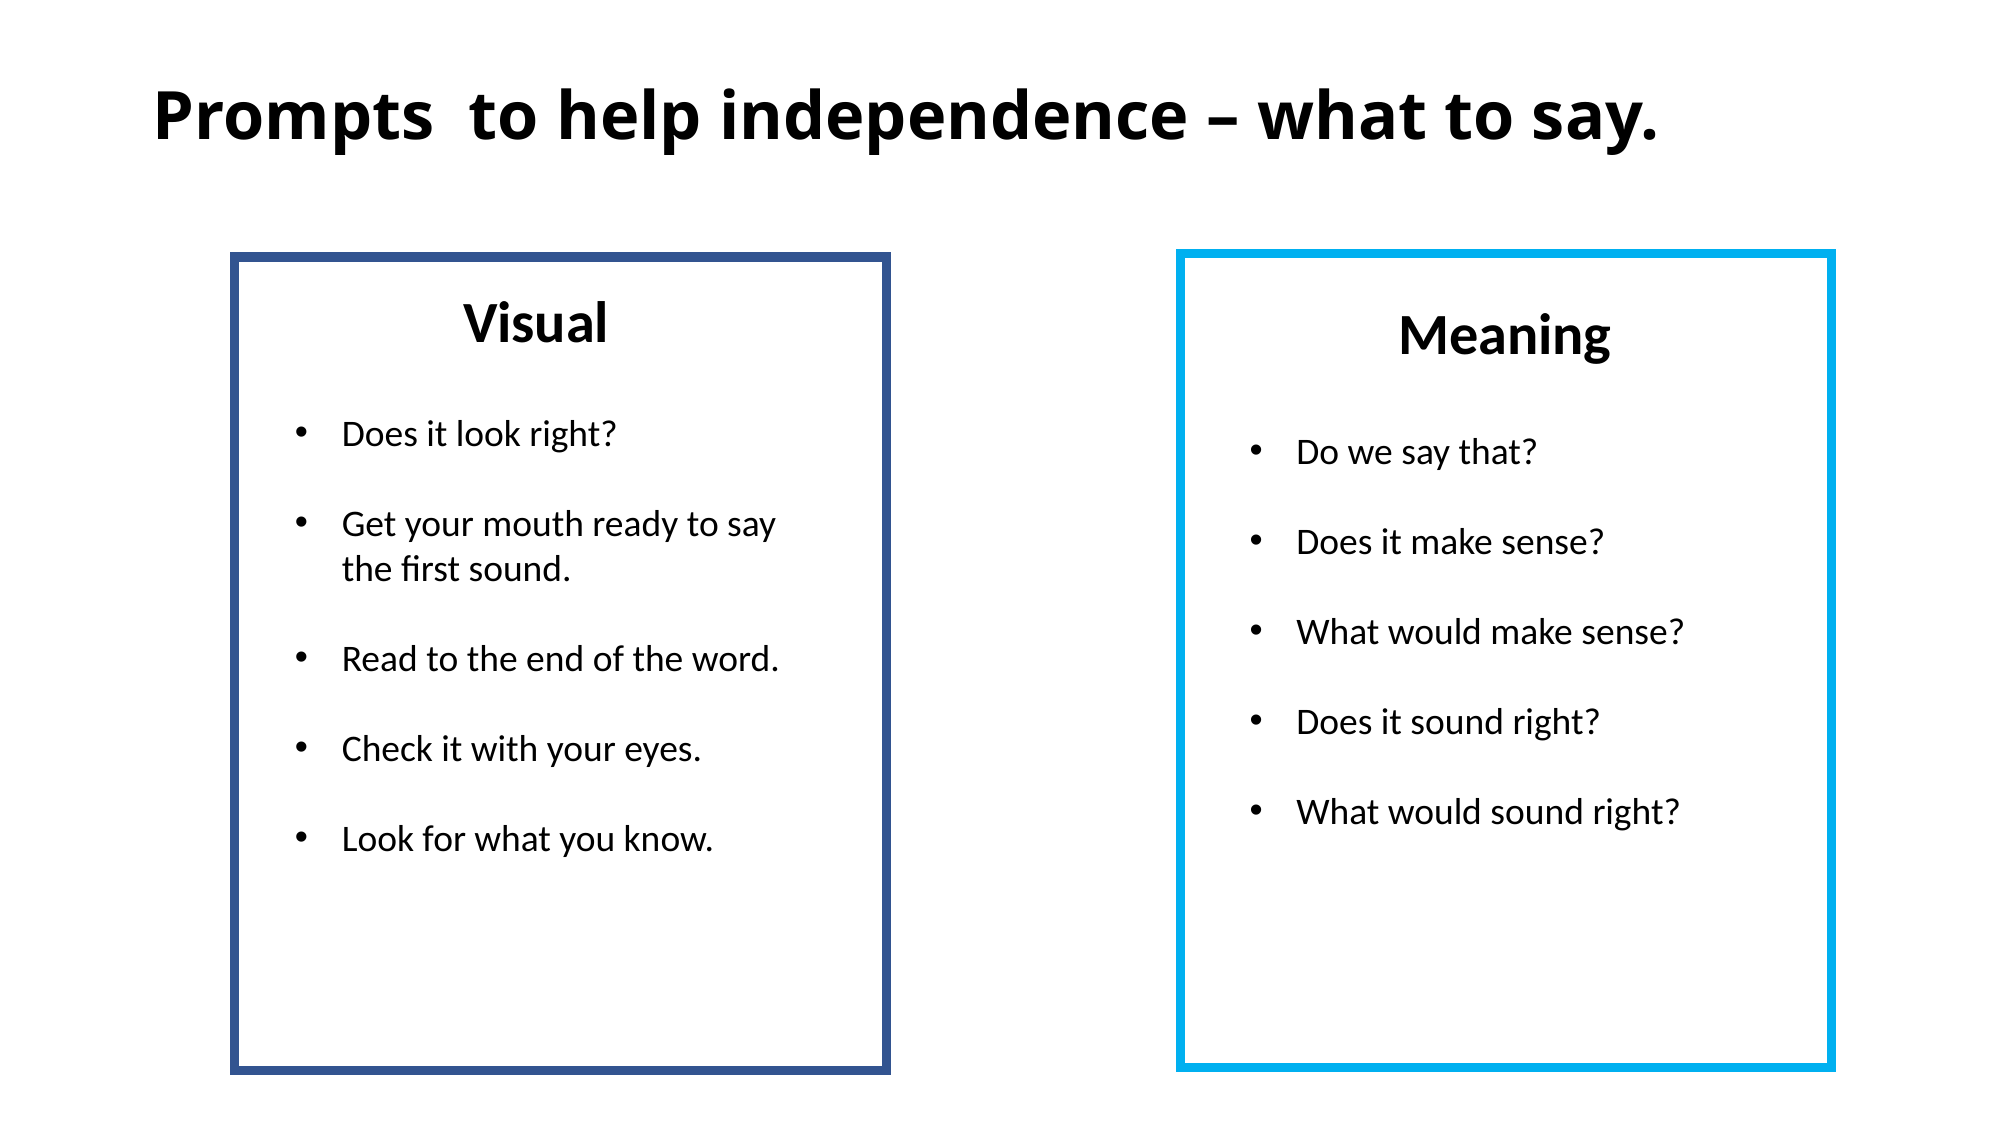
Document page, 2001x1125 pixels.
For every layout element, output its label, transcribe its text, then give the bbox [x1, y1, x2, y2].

text_box Do we say that? Does it make sense? What would make sense? Does it sound right? What would sound right? [1234, 419, 1766, 930]
text_box Does it look right? Get your mouth ready to say the first sound. Read to the end of the word. Check it with your eyes. Look for what you know. [280, 401, 822, 957]
text_box Meaning [1383, 289, 1910, 375]
text_box [1179, 253, 1833, 1068]
text_box [234, 256, 887, 1071]
title Prompts to help independence – what to say. [137, 66, 1863, 169]
text_box Visual [448, 277, 905, 362]
